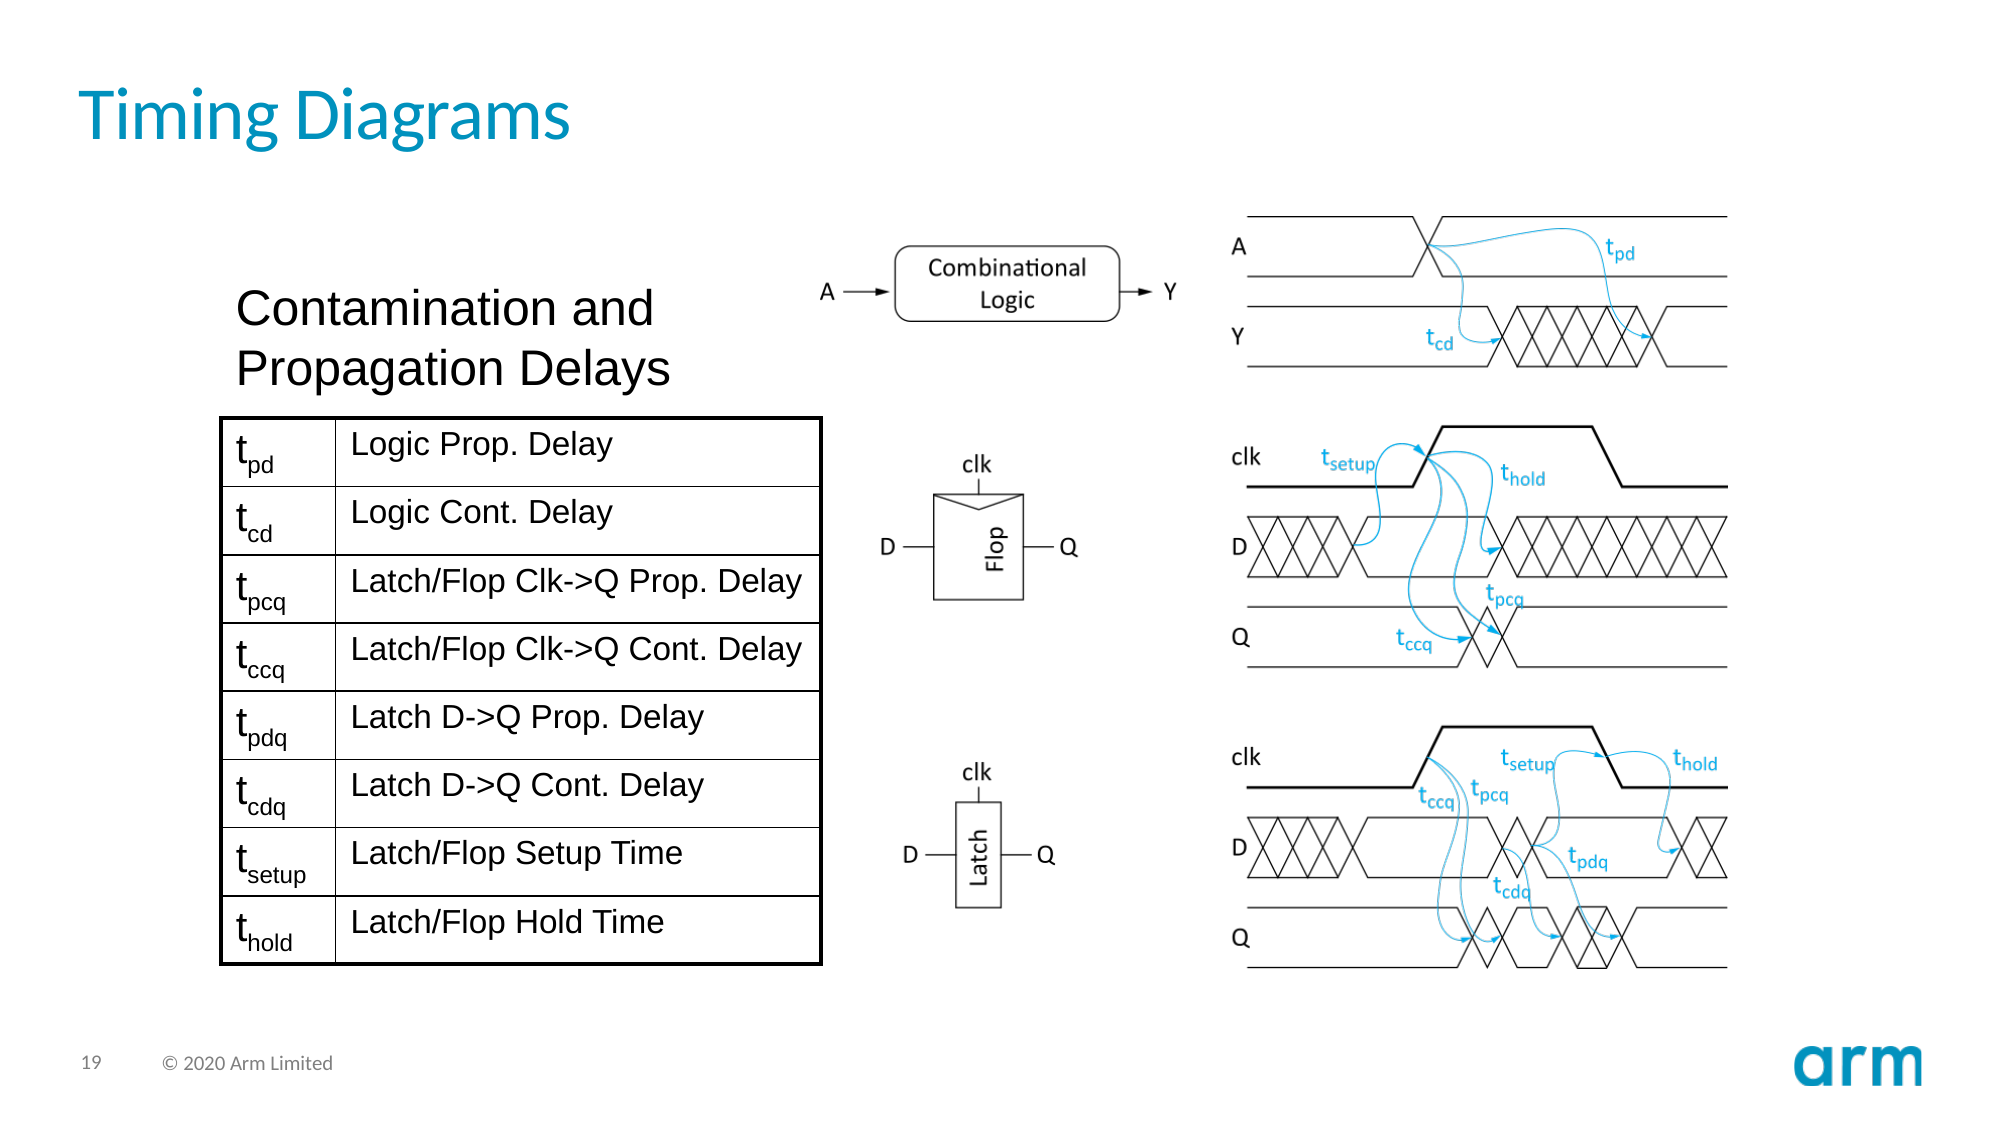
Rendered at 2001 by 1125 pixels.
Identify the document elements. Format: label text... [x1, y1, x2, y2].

table_cell tccq [223, 624, 335, 690]
table_cell tcd [223, 487, 335, 554]
table_cell thold [223, 897, 335, 962]
table_cell tpcq [223, 556, 335, 622]
table_cell Latch/Flop Clk->Q Cont. Delay [336, 624, 819, 690]
table_cell Latch/Flop Clk->Q Prop. Delay [336, 556, 819, 622]
table_cell Latch D->Q Prop. Delay [336, 692, 819, 759]
picture [820, 216, 1728, 969]
table_header tpd [223, 420, 335, 486]
table_cell tpdq [223, 692, 335, 759]
table_cell Latch/Flop Hold Time [336, 897, 819, 962]
table_header Logic Prop. Delay [336, 420, 819, 486]
table_cell tsetup [223, 828, 335, 895]
title Timing Diagrams [78, 78, 1922, 186]
text_box Contamination and Propagation Delays [220, 268, 696, 403]
table_cell tcdq [223, 760, 335, 827]
table_cell Logic Cont. Delay [336, 487, 819, 554]
table_cell Latch D->Q Cont. Delay [336, 760, 819, 827]
table_cell Latch/Flop Setup Time [336, 828, 819, 895]
